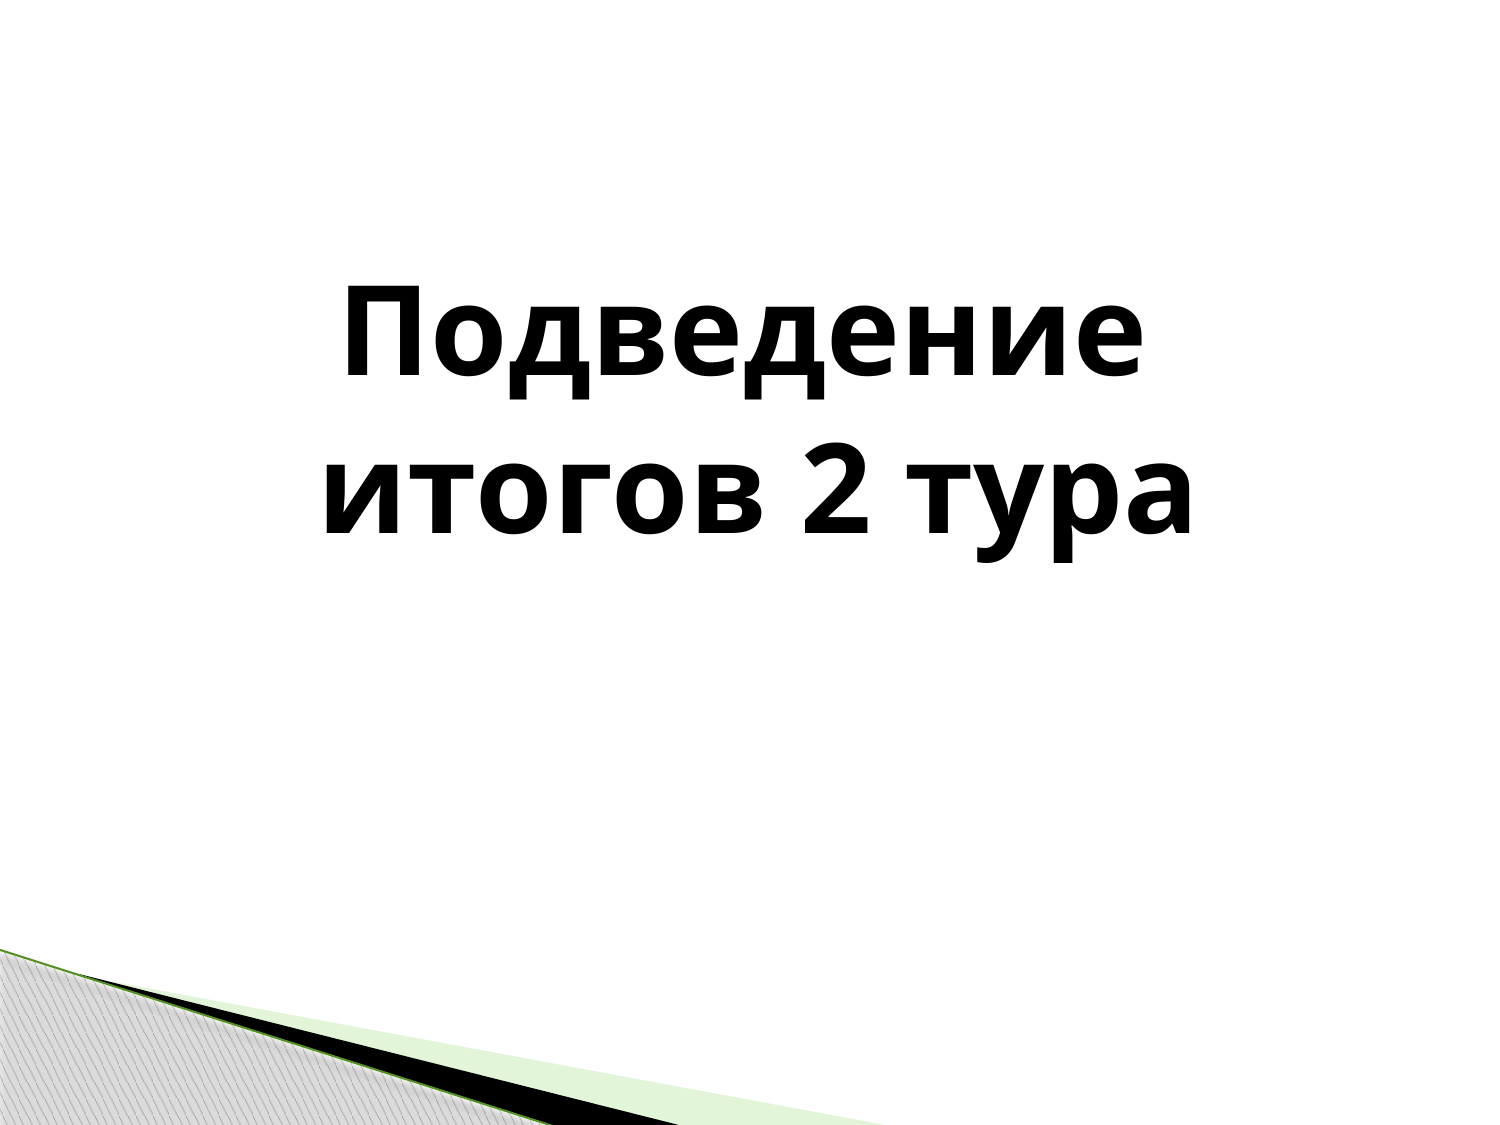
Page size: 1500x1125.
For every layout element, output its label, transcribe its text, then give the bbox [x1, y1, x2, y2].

list Подведение итогов 2 тура [75, 243, 1425, 986]
